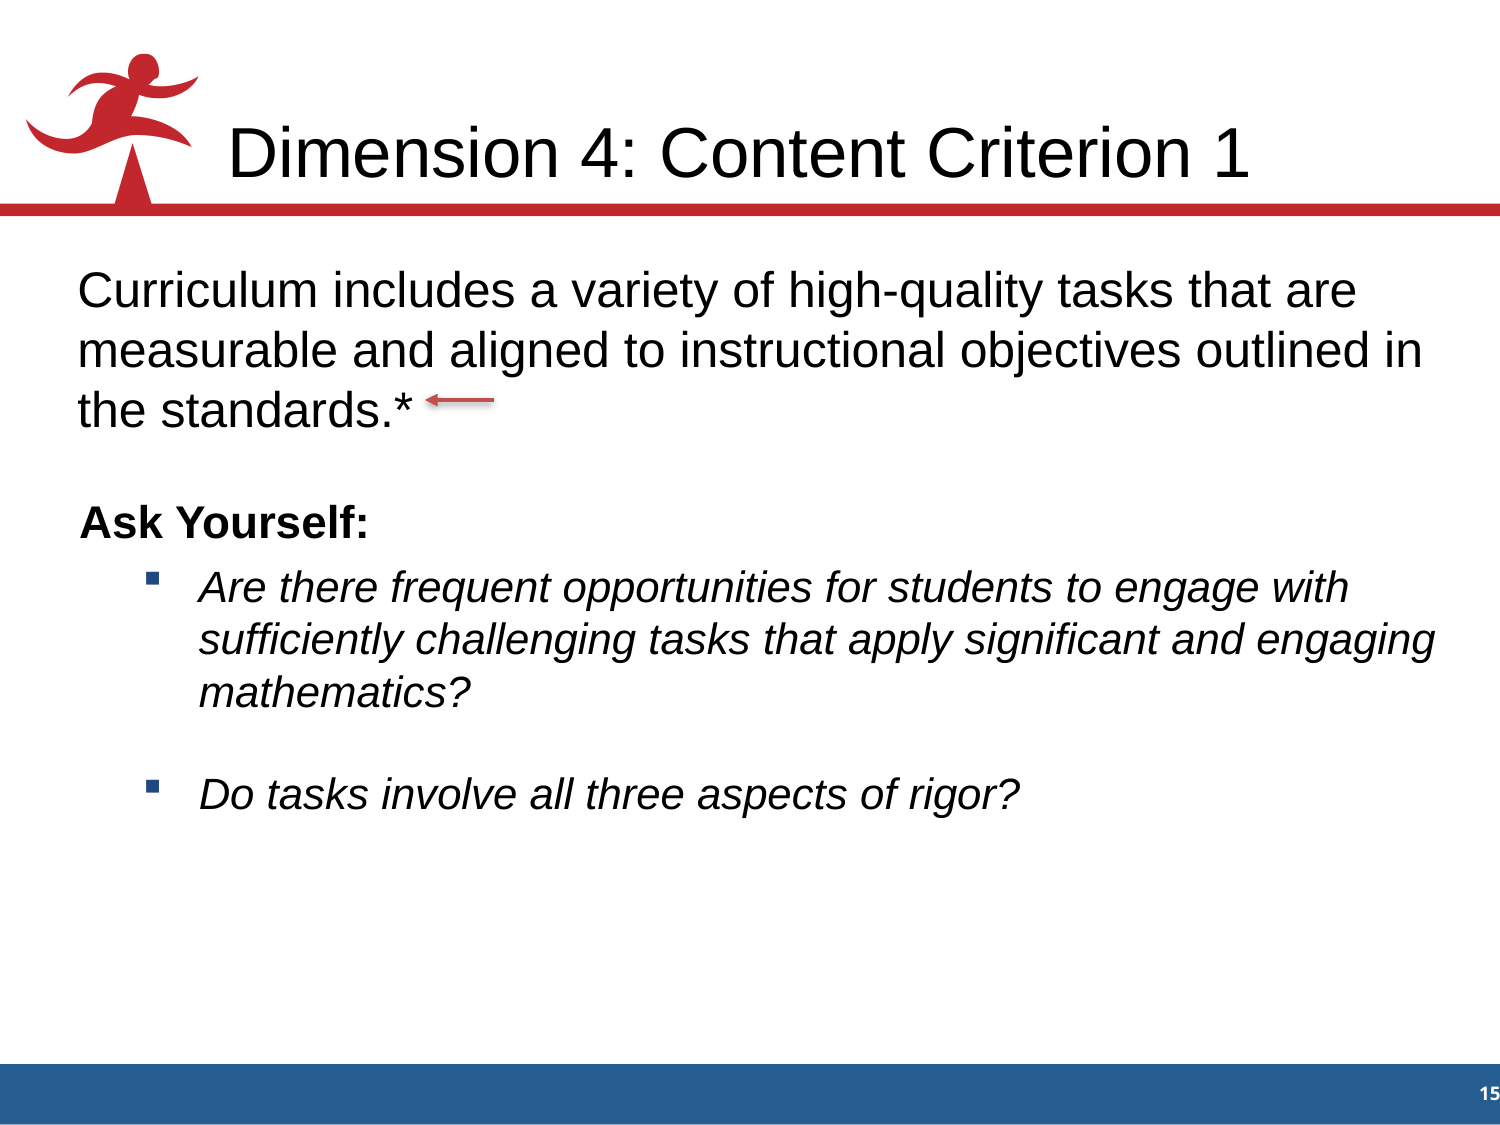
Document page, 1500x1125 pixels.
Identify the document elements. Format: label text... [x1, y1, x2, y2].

list Curriculum includes a variety of high-quality tasks that are measurable and aligned to instructional objectives outlined in the standards.* Ask Yourself: Are there frequent opportunities for students to engage with sufficiently challenging tasks that apply significant and engaging mathematics? Do tasks involve all three aspects of rigor? [62, 249, 1463, 1063]
picture [0, 0, 1500, 1125]
text_box Are there frequent opportunities for students to engage with sufficiently challenging tasks that apply significant and engaging mathematics? Do tasks involve all three aspects of rigor? [75, 551, 1475, 939]
title Dimension 4: Content Criterion 1 [212, 50, 1375, 200]
